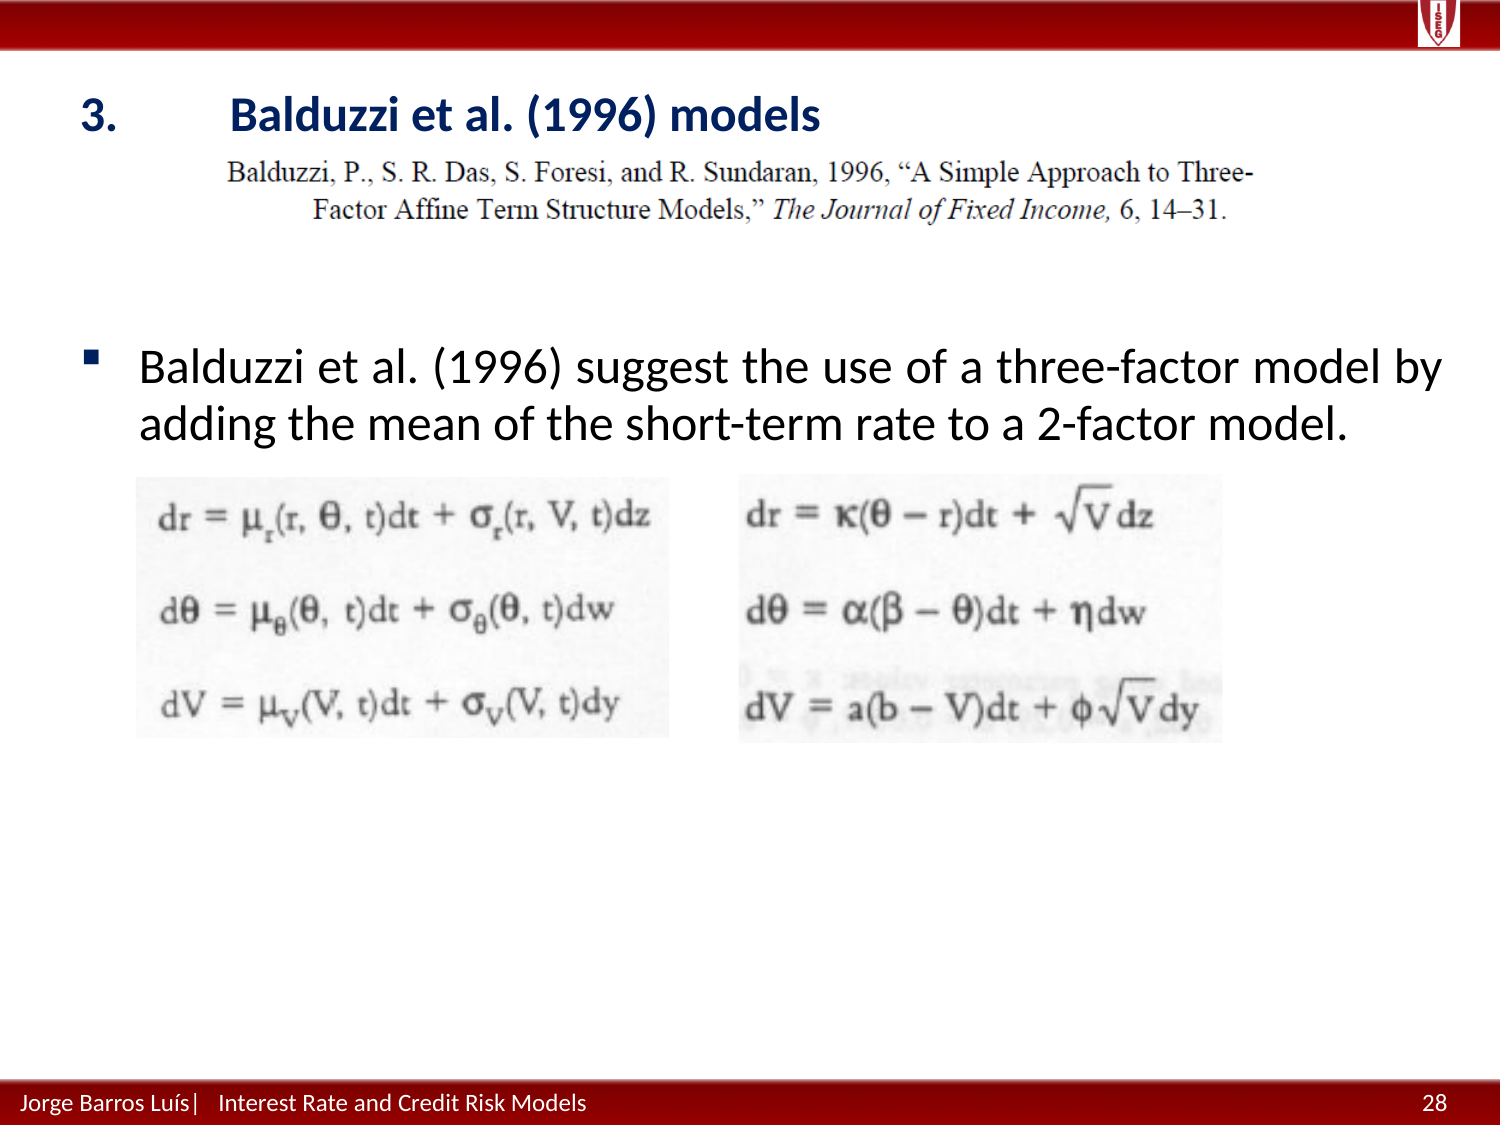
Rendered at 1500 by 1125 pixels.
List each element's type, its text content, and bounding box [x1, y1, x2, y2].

picture [135, 477, 670, 738]
picture [218, 148, 1263, 228]
list 3. Balduzzi et al. (1996) models Balduzzi et al. (1996) suggest the use of a three-factor model by adding the mean of the short-term rate to a 2-factor model. [64, 77, 1459, 988]
picture [738, 474, 1223, 743]
picture [1417, 0, 1461, 47]
